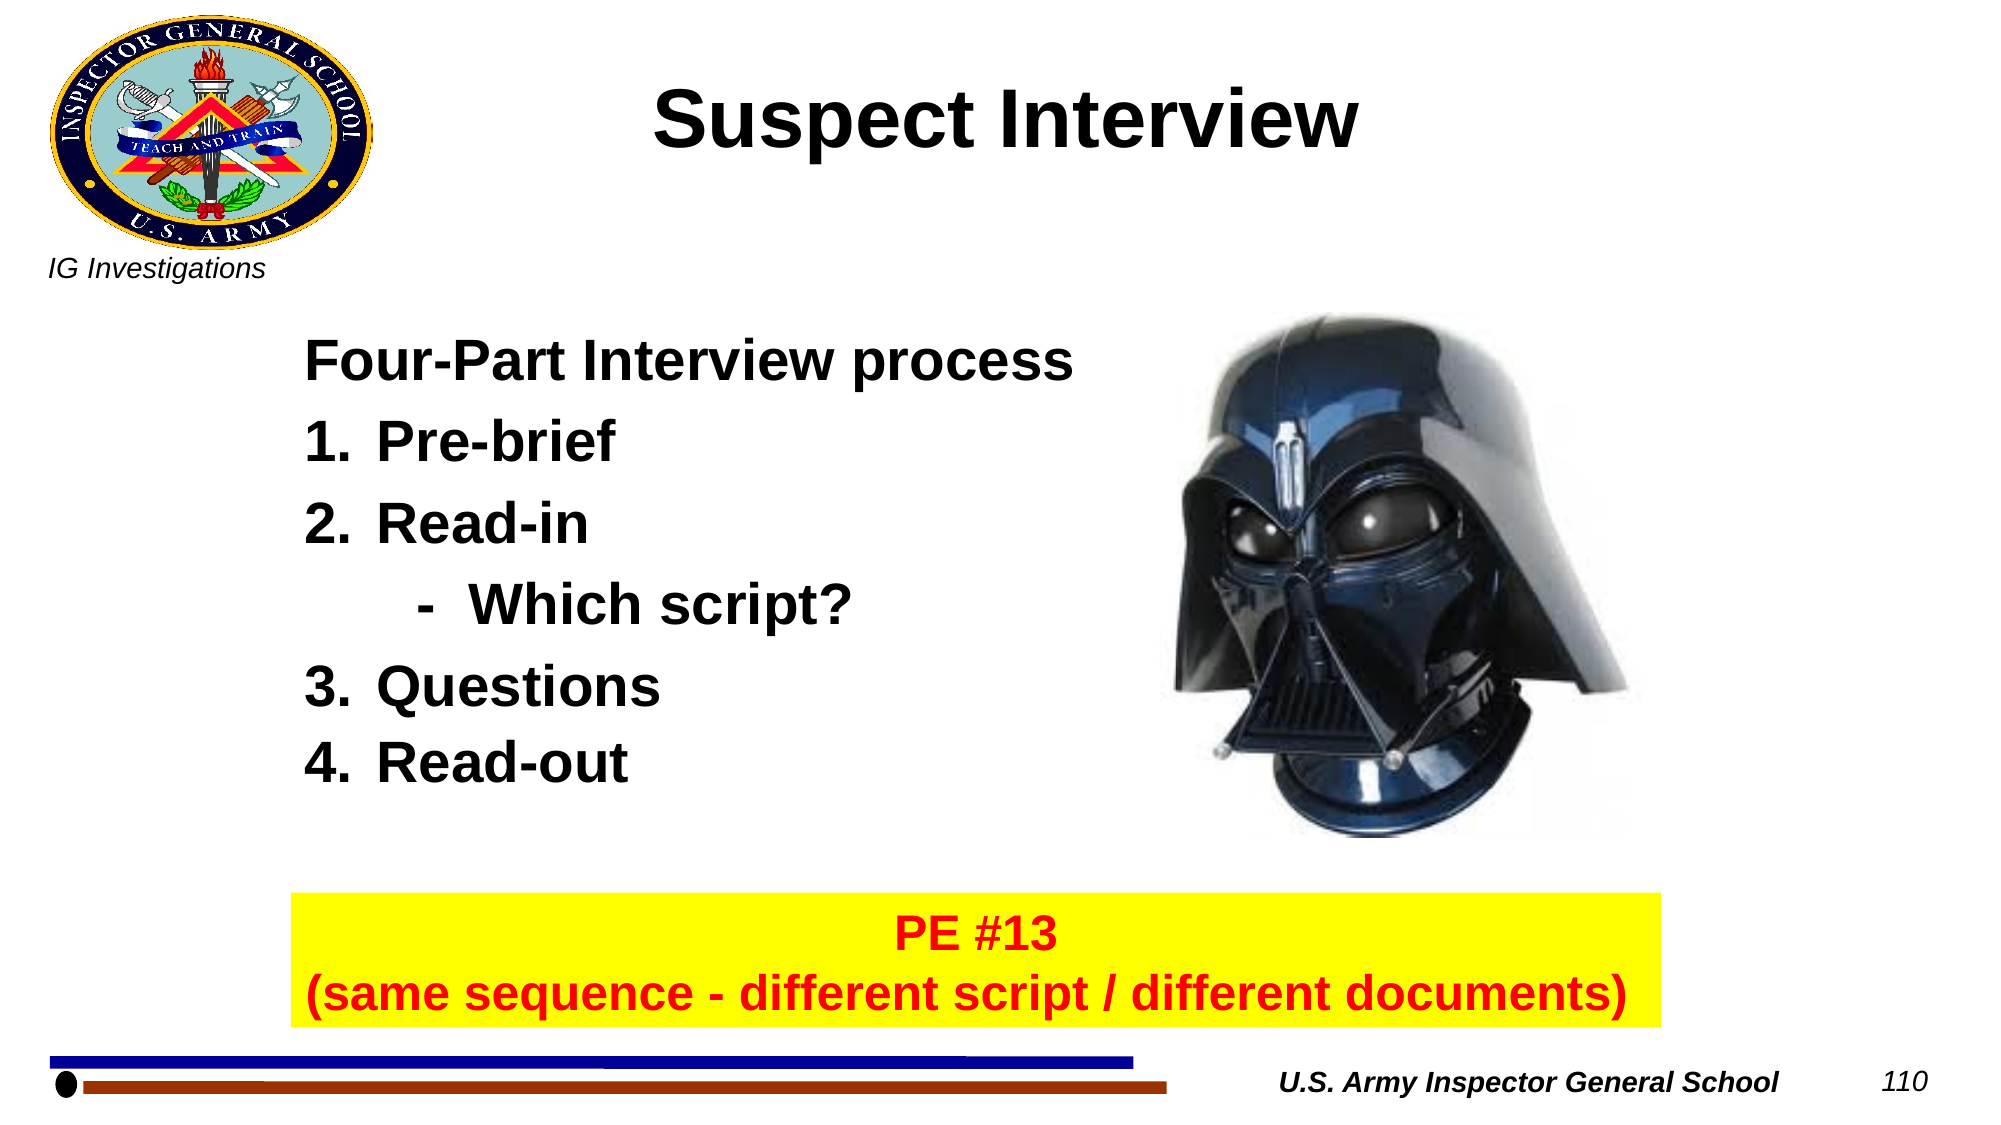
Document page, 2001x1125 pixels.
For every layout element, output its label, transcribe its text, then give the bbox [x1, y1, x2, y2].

picture [1137, 312, 1663, 838]
footer U.S. Army Inspector General School [1149, 1055, 1917, 1119]
text_box PE #13 (same sequence - different script / different documents) [290, 892, 1662, 1028]
text_box [55, 1070, 78, 1098]
picture [50, 15, 373, 250]
list Four-Part Interview process Pre-brief Read-in - Which script? Questions Read-out [288, 313, 1627, 927]
title Suspect Interview [424, 44, 1588, 183]
